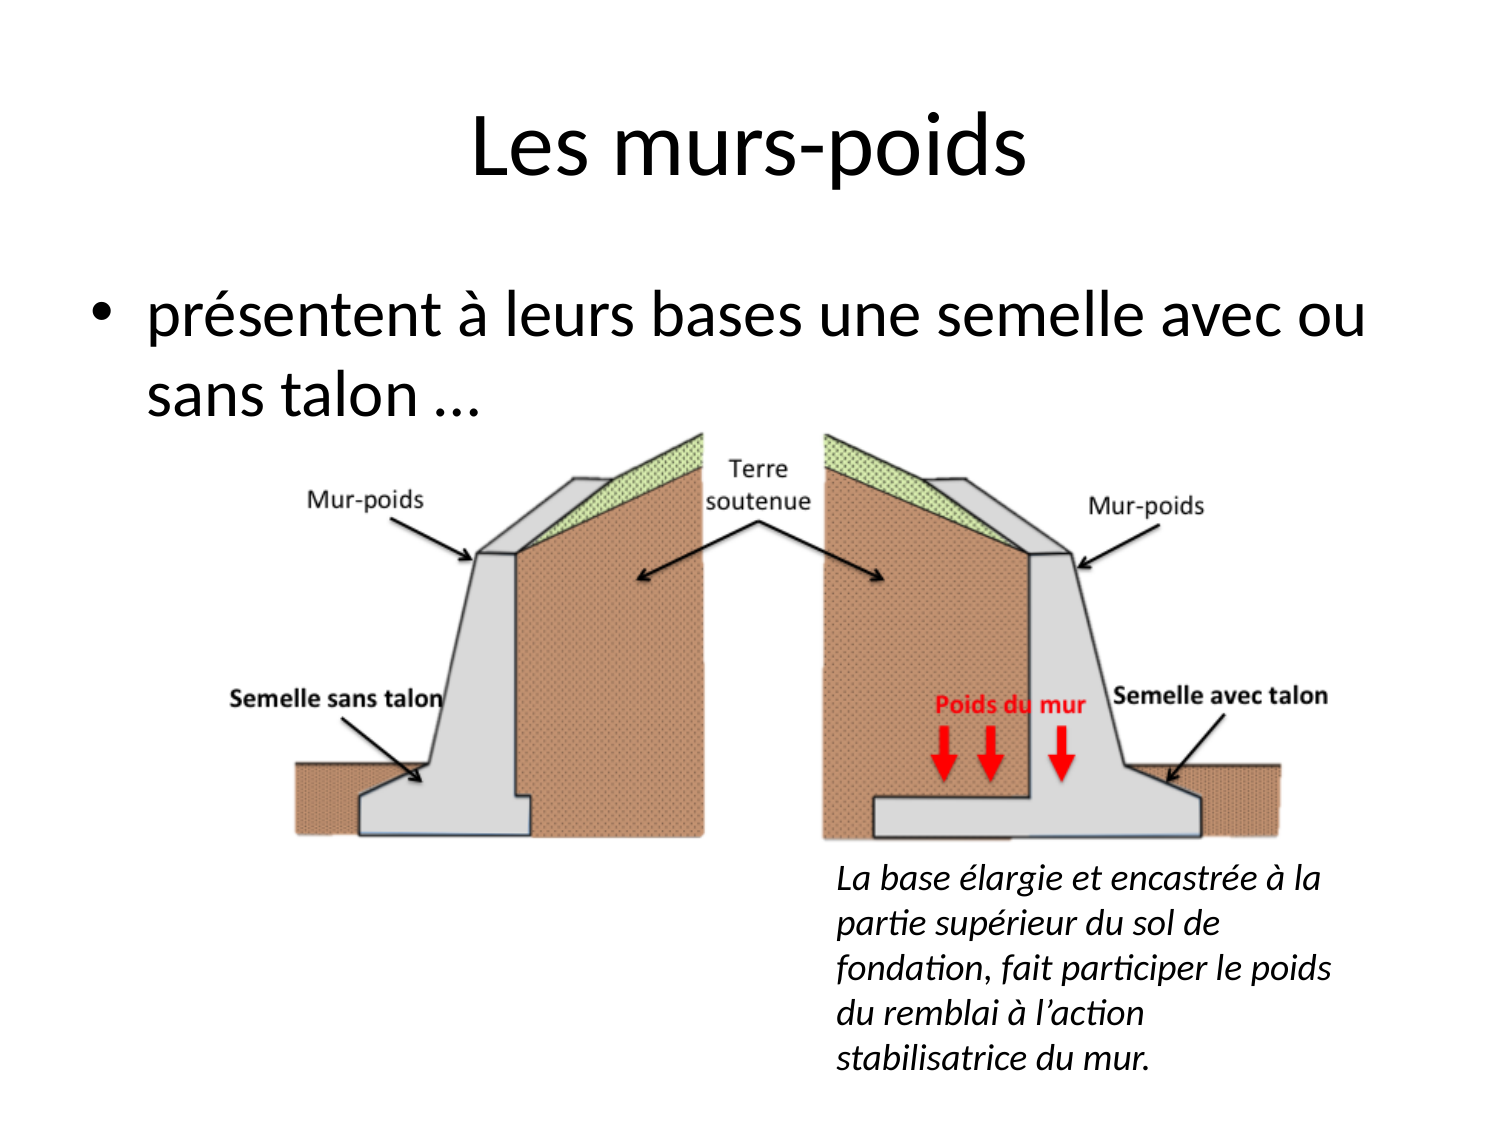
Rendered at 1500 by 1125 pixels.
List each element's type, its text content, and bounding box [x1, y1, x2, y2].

picture [219, 425, 1348, 846]
title Les murs-poids [75, 45, 1425, 233]
text_box La base élargie et encastrée à la partie supérieur du sol de fondation, fait participer le poids du remblai à l’action stabilisatrice du mur. [821, 852, 1348, 1085]
list présentent à leurs bases une semelle avec ou sans talon … [75, 262, 1425, 1005]
